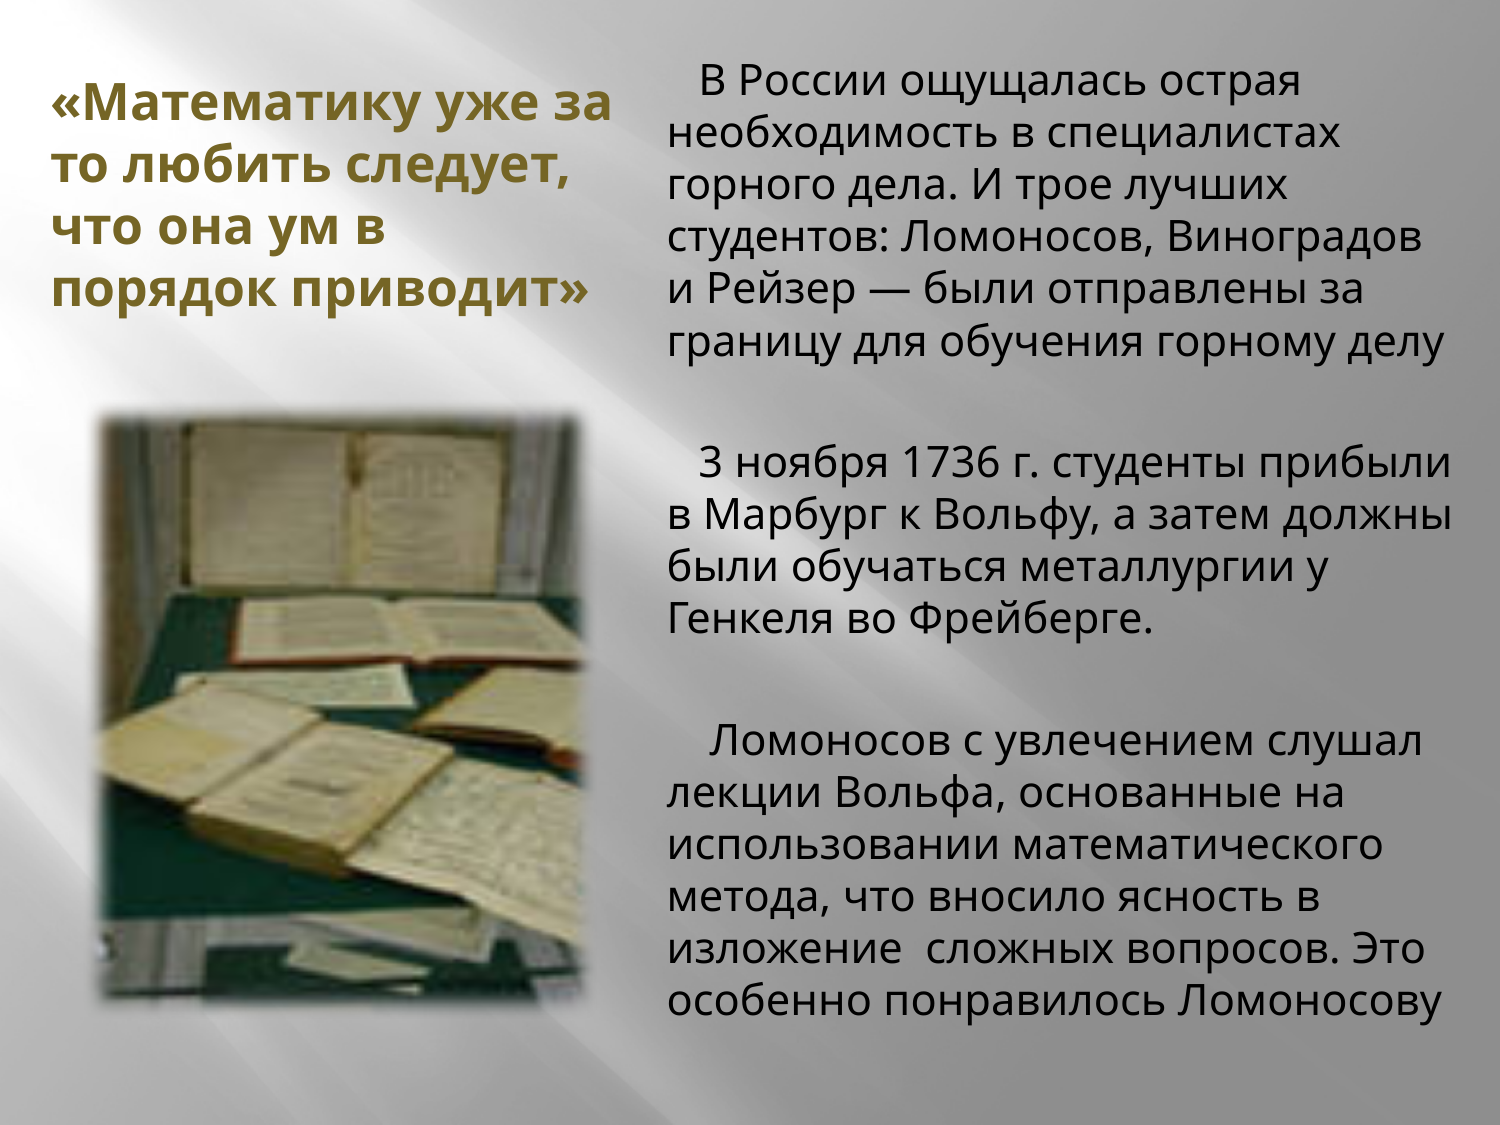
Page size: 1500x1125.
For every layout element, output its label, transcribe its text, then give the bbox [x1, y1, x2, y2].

title «Математику уже за то любить следует, что она ум в порядок приводит» [35, 46, 574, 375]
list В России ощущалась острая необходимость в специалистах горного дела. И трое лучших студентов: Ломоносов, Виноградов и Рейзер — были отправлены за границу для обучения горному делу 3 ноября 1736 г. студенты прибыли в Марбург к Вольфу, а затем должны были обучаться металлургии у Генкеля во Фрейберге. Ломоносов с увлечением слушал лекции Вольфа, основанные на использовании математического метода, что вносило ясность в изложение сложных вопросов. Это особенно понравилось Ломоносову [574, 44, 1477, 1067]
picture [81, 398, 598, 1020]
